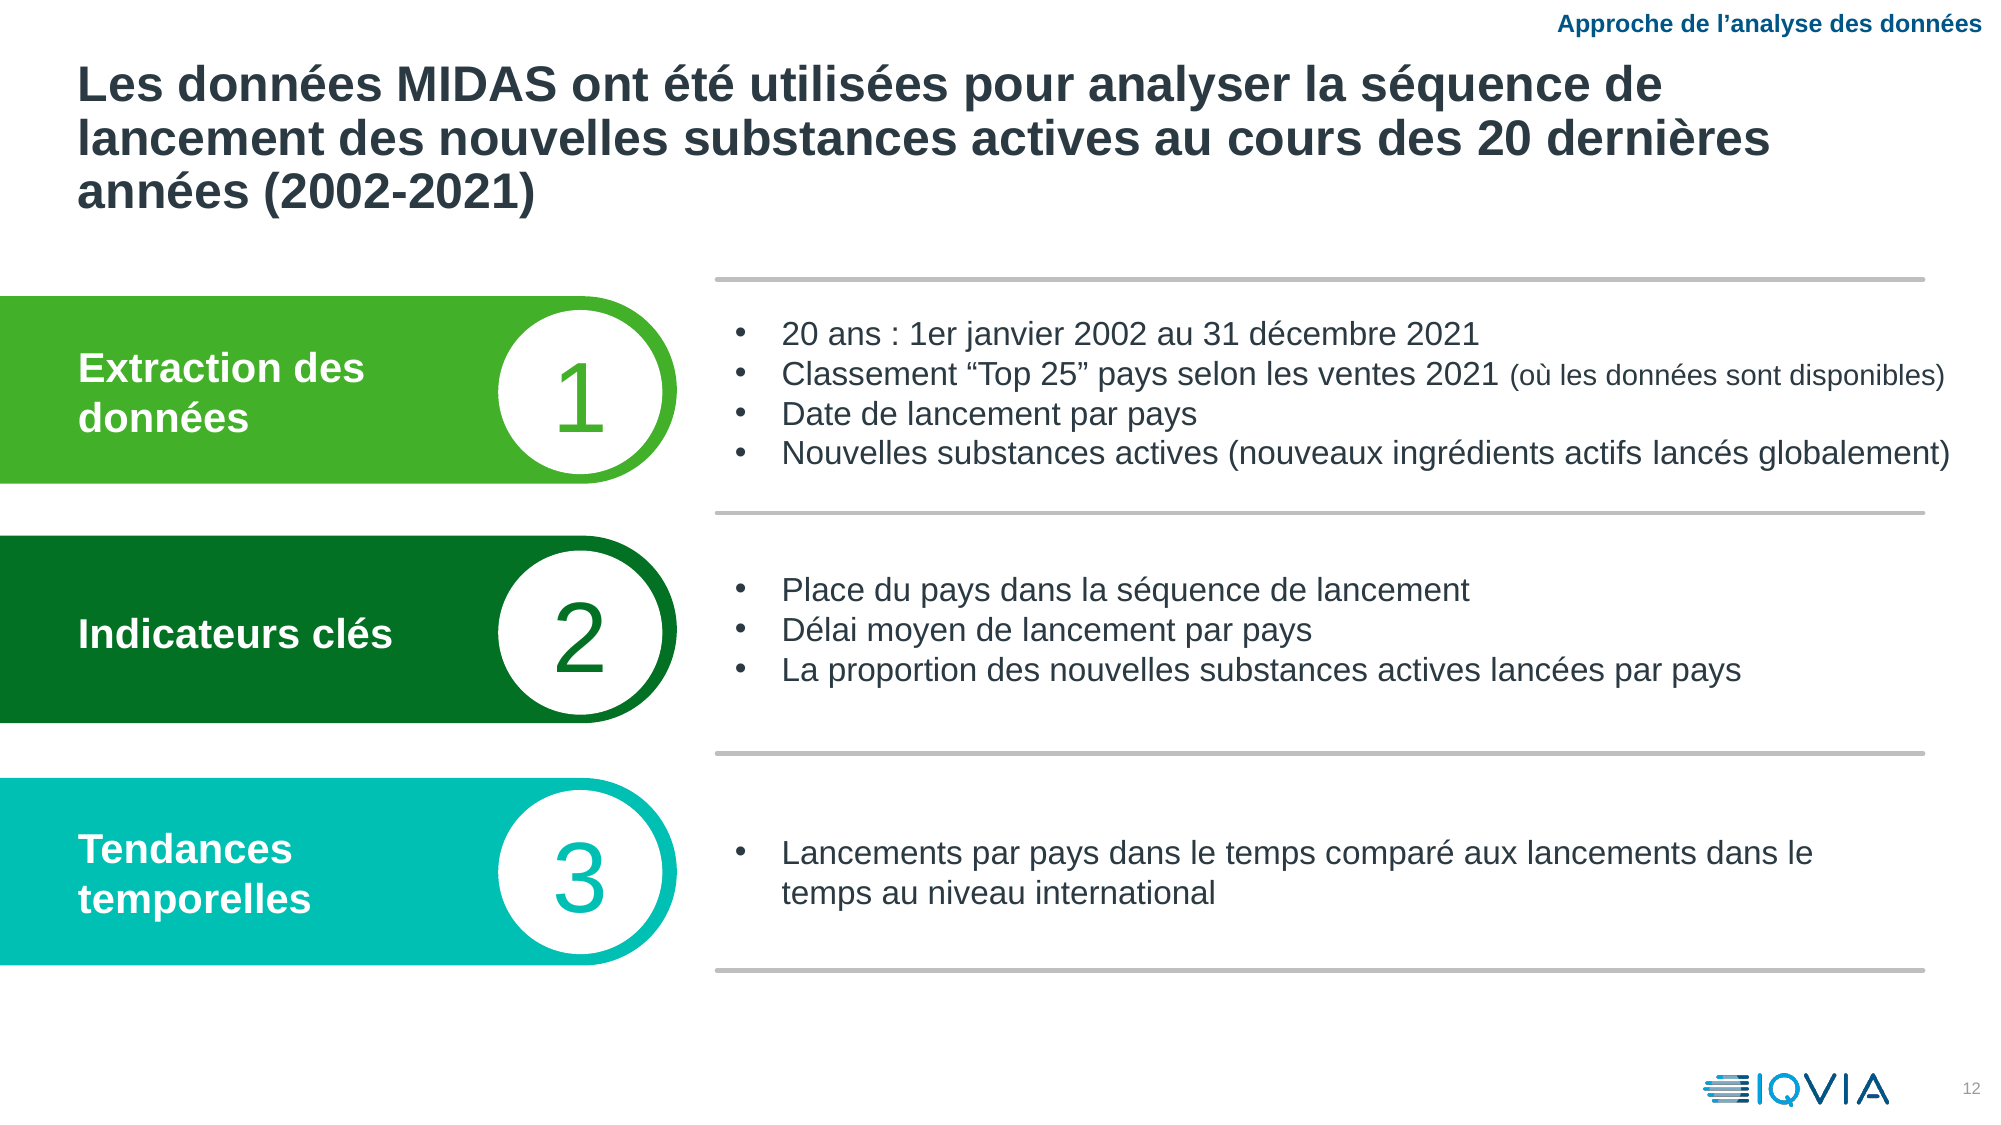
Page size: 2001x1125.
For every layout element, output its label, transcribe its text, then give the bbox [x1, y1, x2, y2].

picture [1773, 1078, 1795, 1100]
text_box 2 [497, 549, 664, 716]
text_box Extraction des données [63, 313, 486, 469]
text_box 1 [497, 308, 664, 476]
picture [1702, 1072, 1890, 1108]
title Les données MIDAS ont été utilisées pour analyser la séquence de lancement des nouvelles substances actives au cours des 20 dernières années (2002-2021) [63, 48, 1924, 228]
text_box 20 ans : 1er janvier 2002 au 31 décembre 2021 Classement “Top 25” pays selon les ventes 2021 (où les données sont disponibles) Date de lancement par pays Nouvelles substances actives (nouveaux ingrédients actifs lancés globalement) [1924, 309, 1967, 474]
text_box Tendances temporelles [63, 795, 486, 950]
text_box [0, 534, 678, 725]
text_box Indicateurs clés [63, 554, 486, 709]
text_box [0, 295, 678, 485]
text_box Approche de l’analyse des données [1541, 0, 1999, 45]
text_box 3 [497, 788, 664, 956]
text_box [716, 279, 1924, 971]
text_box [0, 776, 678, 967]
